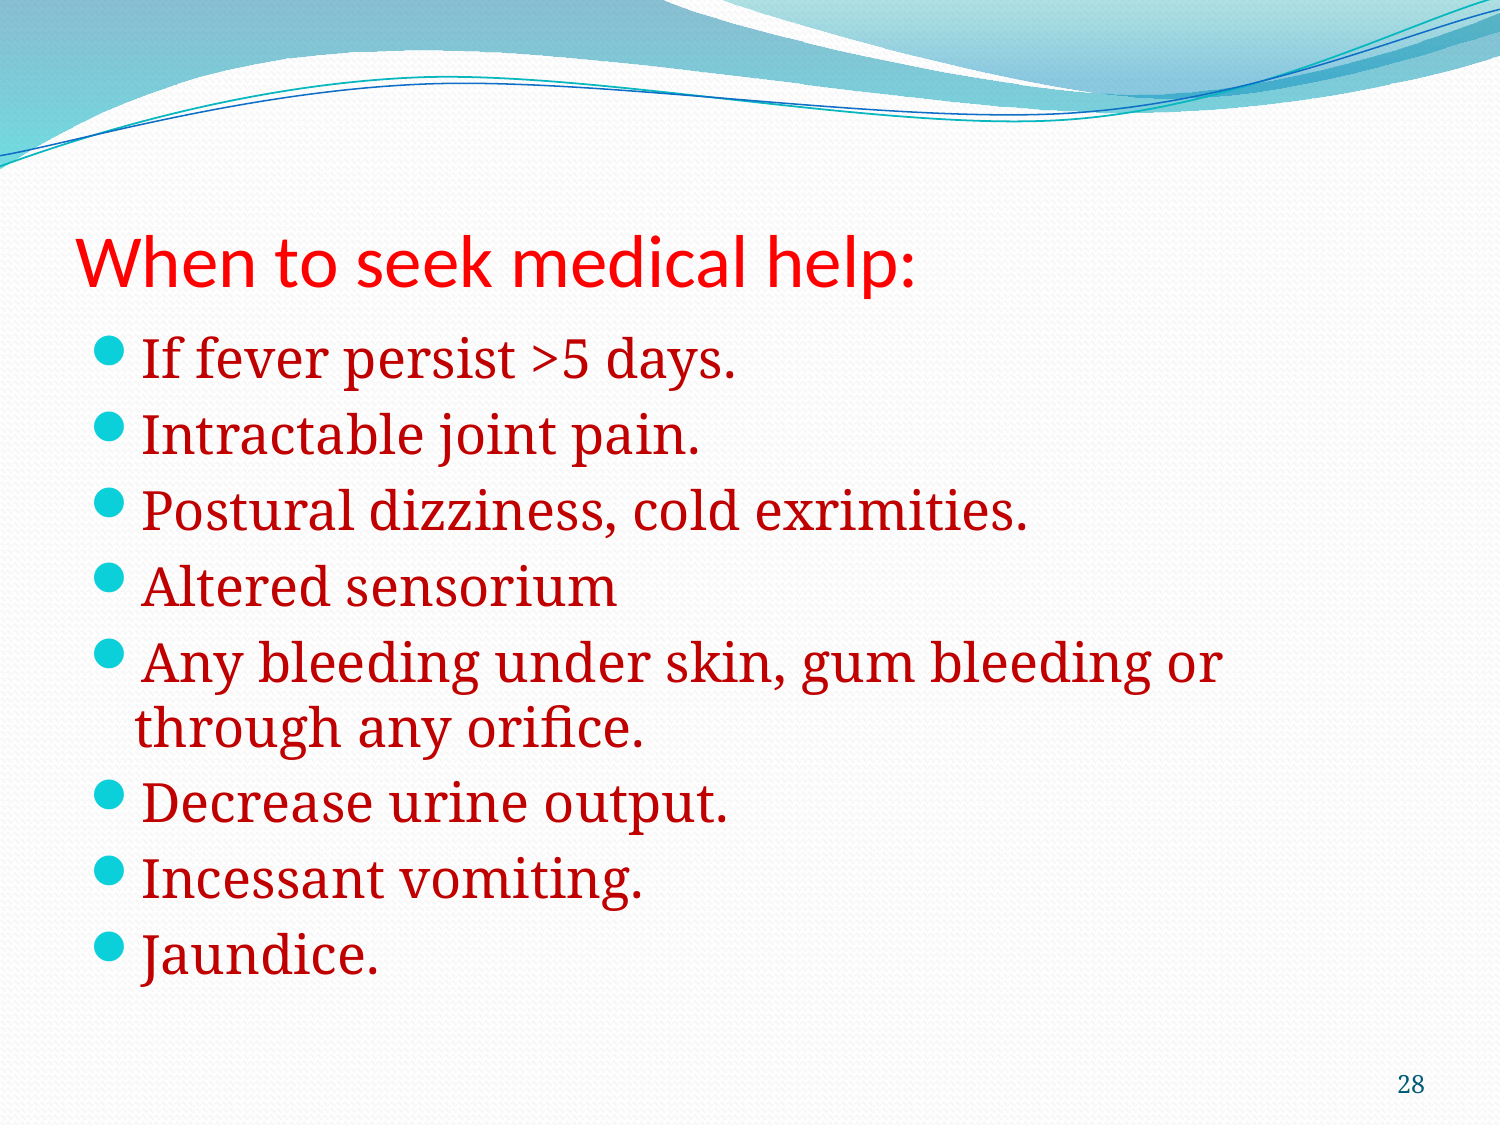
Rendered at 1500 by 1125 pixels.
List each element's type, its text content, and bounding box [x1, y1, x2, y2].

title When to seek medical help: [75, 115, 1425, 303]
slide_number 28 [1299, 1042, 1425, 1103]
list If fever persist >5 days. Intractable joint pain. Postural dizziness, cold exrimities. Altered sensorium Any bleeding under skin, gum bleeding or through any orifice. Decrease urine output. Incessant vomiting. Jaundice. [75, 317, 1425, 1038]
